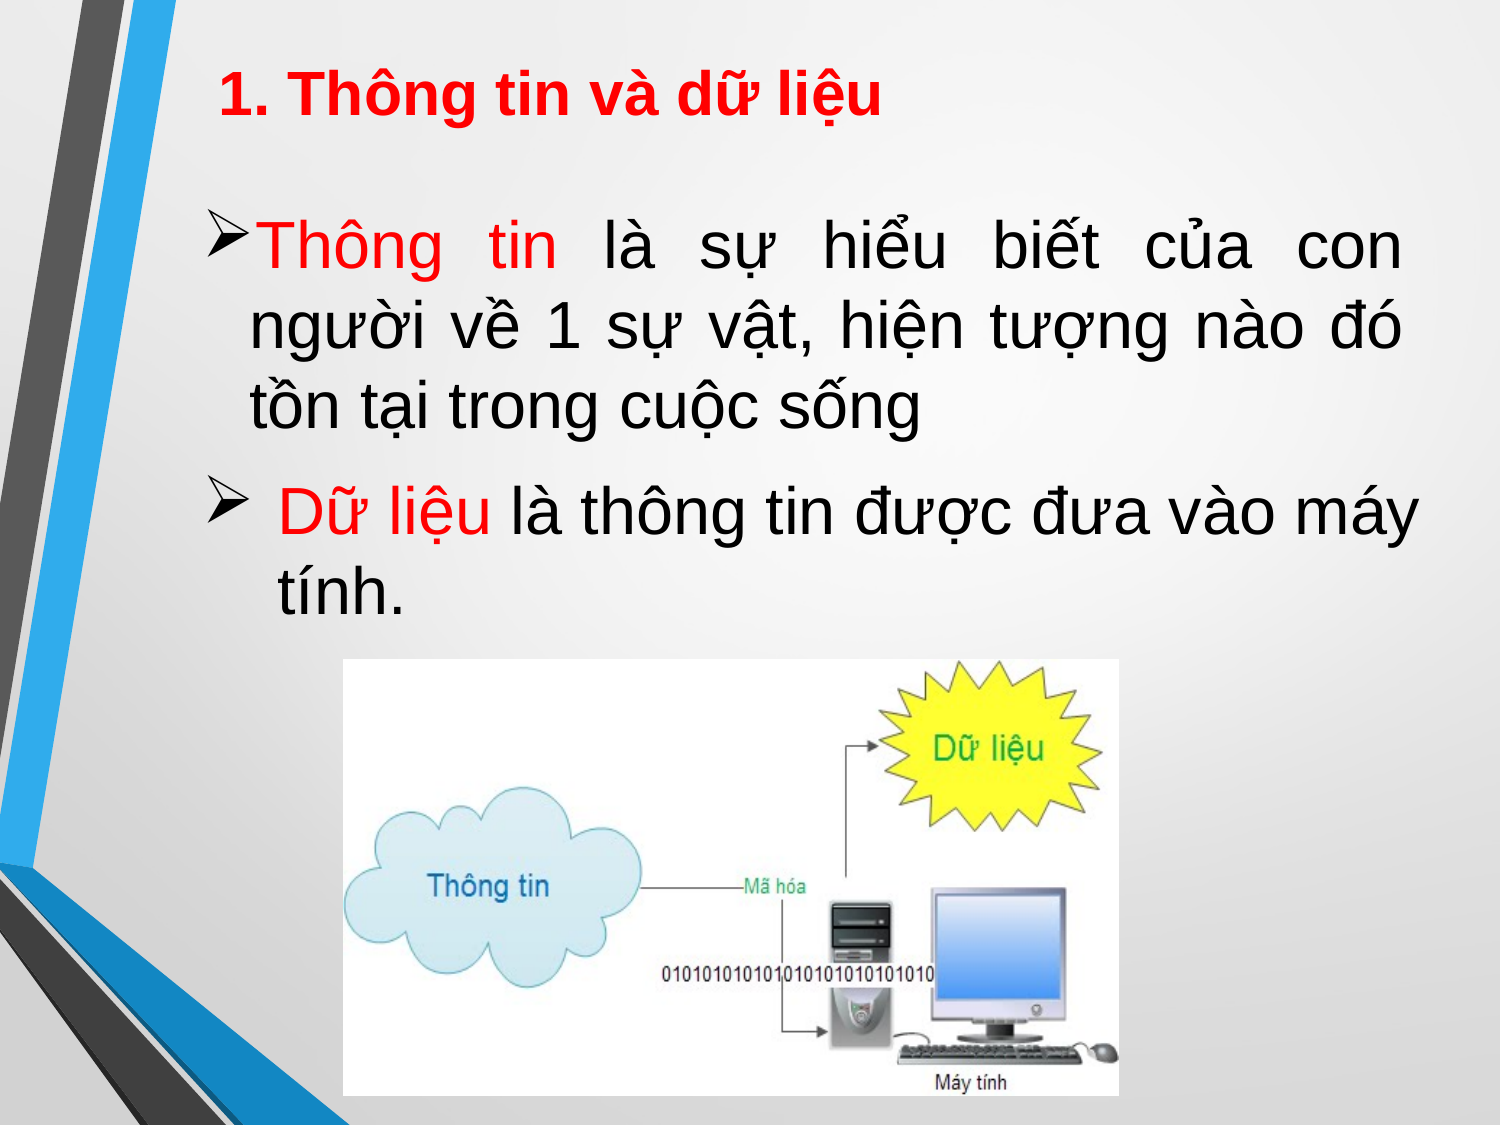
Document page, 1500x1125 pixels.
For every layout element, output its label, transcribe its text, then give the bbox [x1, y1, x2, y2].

picture [343, 658, 1120, 1096]
list Thông tin là sự hiểu biết của con người về 1 sự vật, hiện tượng nào đó tồn tại trong cuộc sống [187, 194, 1420, 432]
title 1. Thông tin và dữ liệu [203, 27, 1316, 153]
text_box Dữ liệu là thông tin được đưa vào máy tính. [187, 459, 1458, 591]
